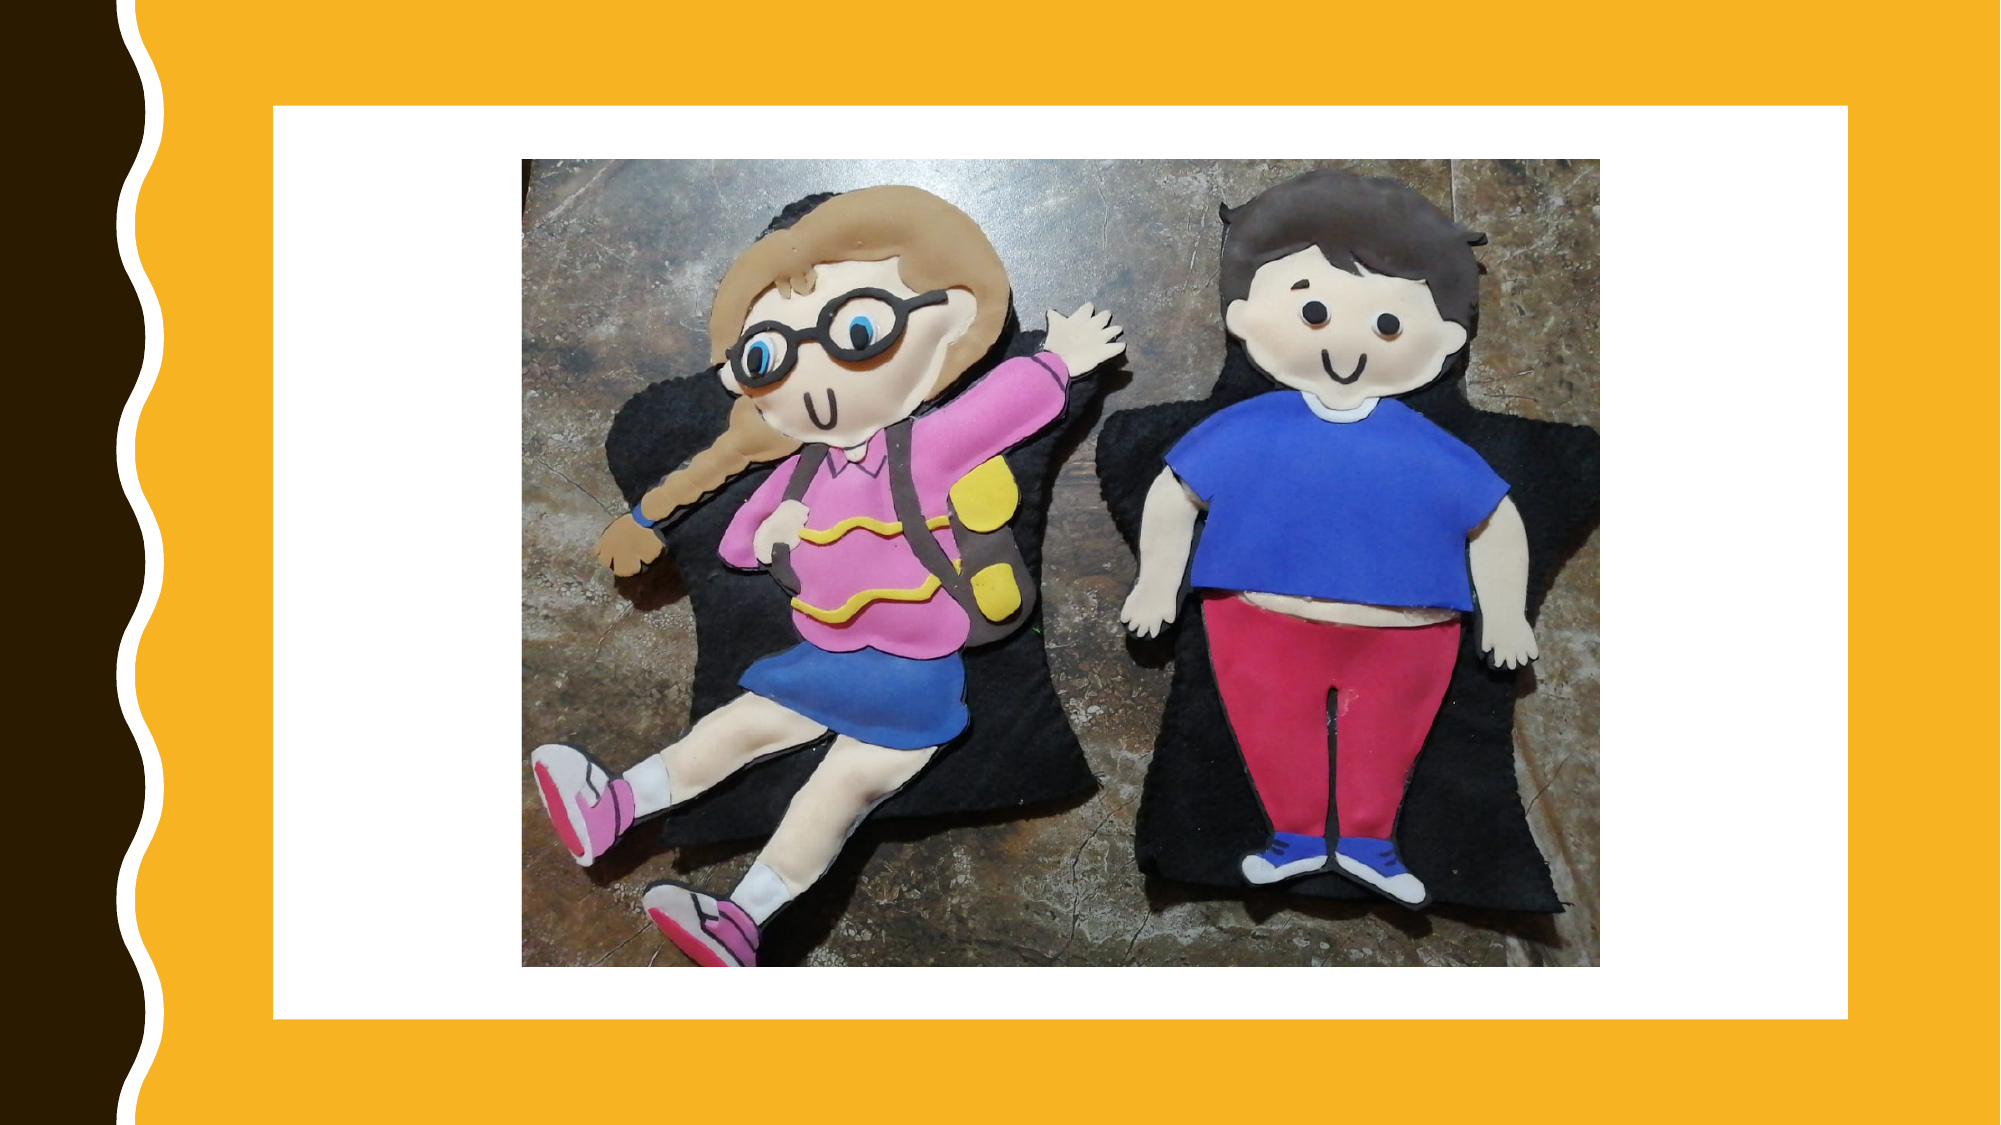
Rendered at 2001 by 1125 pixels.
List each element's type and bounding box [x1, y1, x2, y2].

text_box [0, 0, 146, 1125]
text_box [272, 104, 656, 1020]
text_box [117, 0, 164, 1125]
picture [523, 23, 1599, 1102]
text_box [136, 0, 2000, 1125]
text_box [1465, 104, 1849, 1020]
